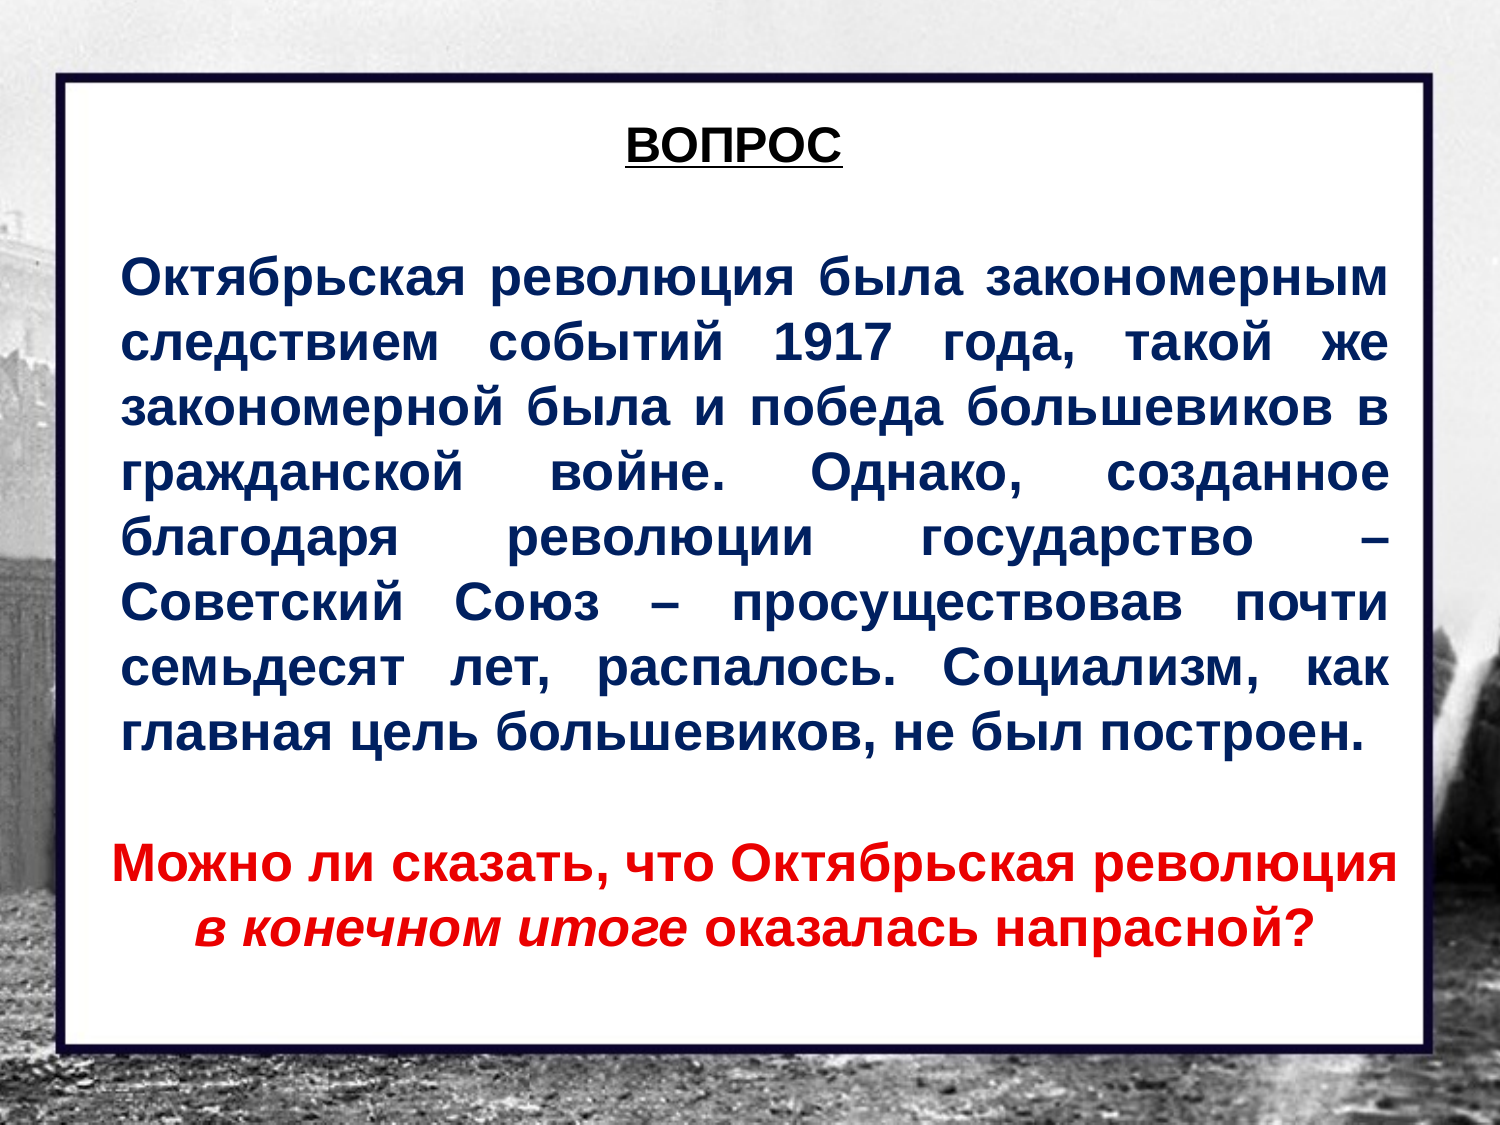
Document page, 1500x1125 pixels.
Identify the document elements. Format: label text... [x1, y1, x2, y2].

text_box Октябрьская революция была закономерным следствием событий 1917 года, такой же закономерной была и победа большевиков в гражданской войне. Однако, созданное благодаря революции государство – Советский Союз – просуществовав почти семьдесят лет, распалось. Социализм, как главная цель большевиков, не был построен. [105, 234, 1407, 769]
text_box ВОПРОС [610, 105, 858, 181]
picture [0, 0, 1500, 1125]
text_box Можно ли сказать, что Октябрьская революция в конечном итоге оказалась напрасной? [70, 820, 1442, 965]
